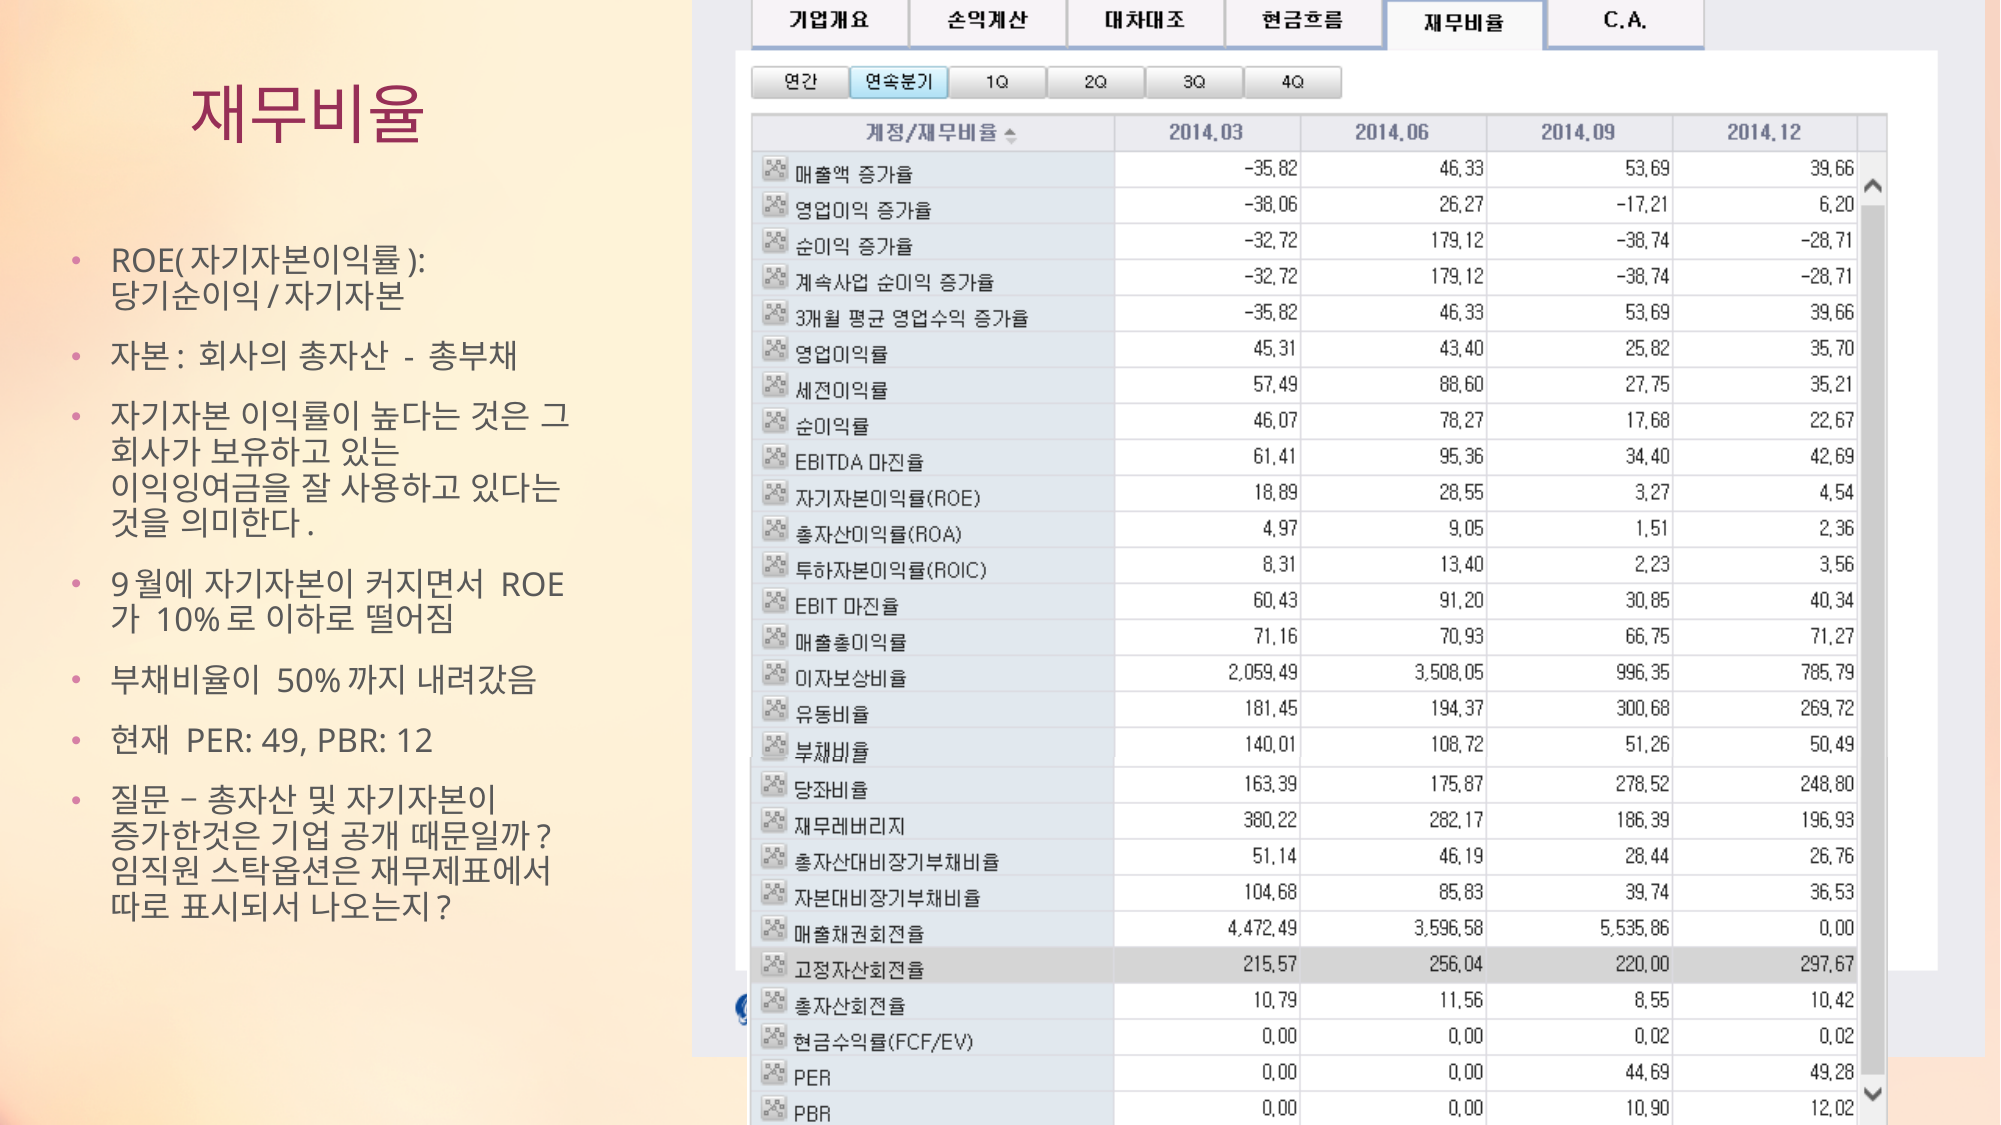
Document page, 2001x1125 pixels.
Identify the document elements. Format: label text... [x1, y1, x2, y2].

picture [0, 0, 2001, 1125]
list ROE(자기자본이익률): 당기순이익/자기자본 자본: 회사의 총자산 - 총부채 자기자본 이익률이 높다는 것은 그 회사가 보유하고 있는 이익잉여금을 잘 사용하고 있다는 것을 의미한다. ﻿ 9월에 자기자본이 커지면서 ROE가 10%로 이하로 떨어짐 부채비율이 50%까지 내려갔음 현재 PER: 49, PBR: 12 질문 – 총자산 및 자기자본이 증가한것은 기업 공개 때문일까? 임직원 스탁옵션은 재무제표에서 따로 표시되서 나오는지? [56, 236, 588, 937]
title 재무비율 [174, 75, 692, 161]
